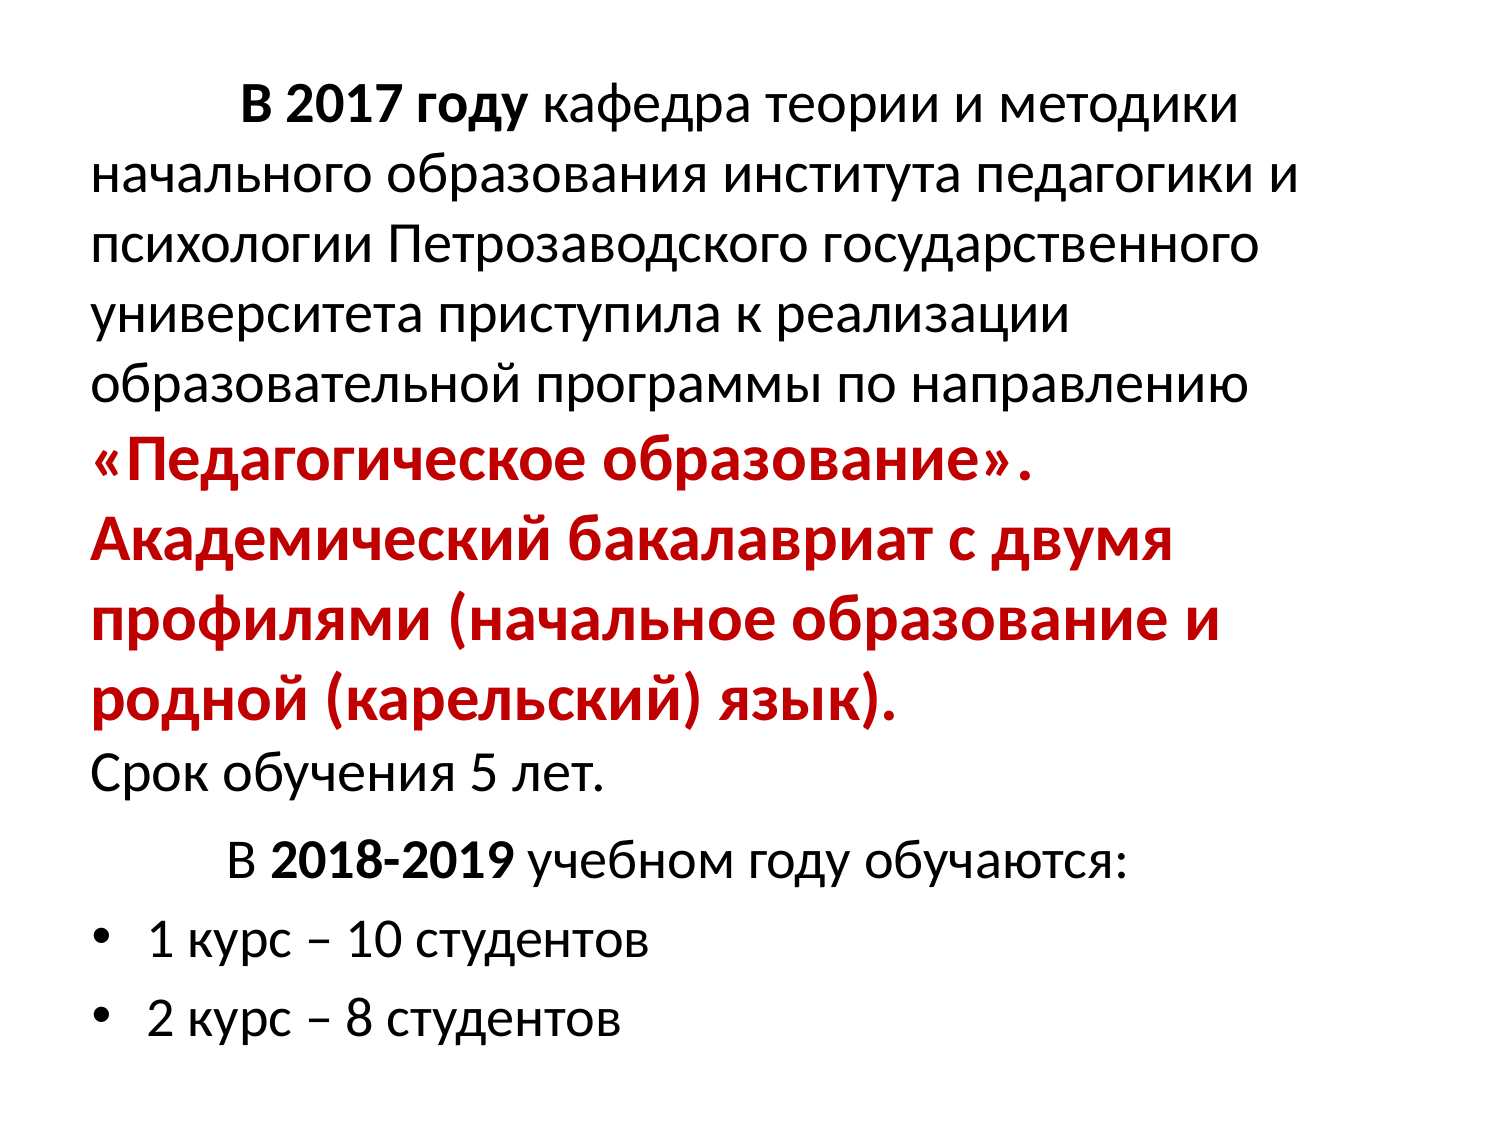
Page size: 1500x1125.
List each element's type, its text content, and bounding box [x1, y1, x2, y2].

list В 2018-2019 учебном году обучаются: 1 курс – 10 студентов 2 курс – 8 студентов [76, 810, 1427, 1057]
title В 2017 году кафедра теории и методики начального образования института педагогики и психологии Петрозаводского государственного университета приступила к реализации образовательной программы по направлению «Педагогическое образование». Академический бакалавриат с двумя профилями (начальное образование и родной (карельский) язык). Срок обучения 5 лет. [75, 45, 1425, 823]
